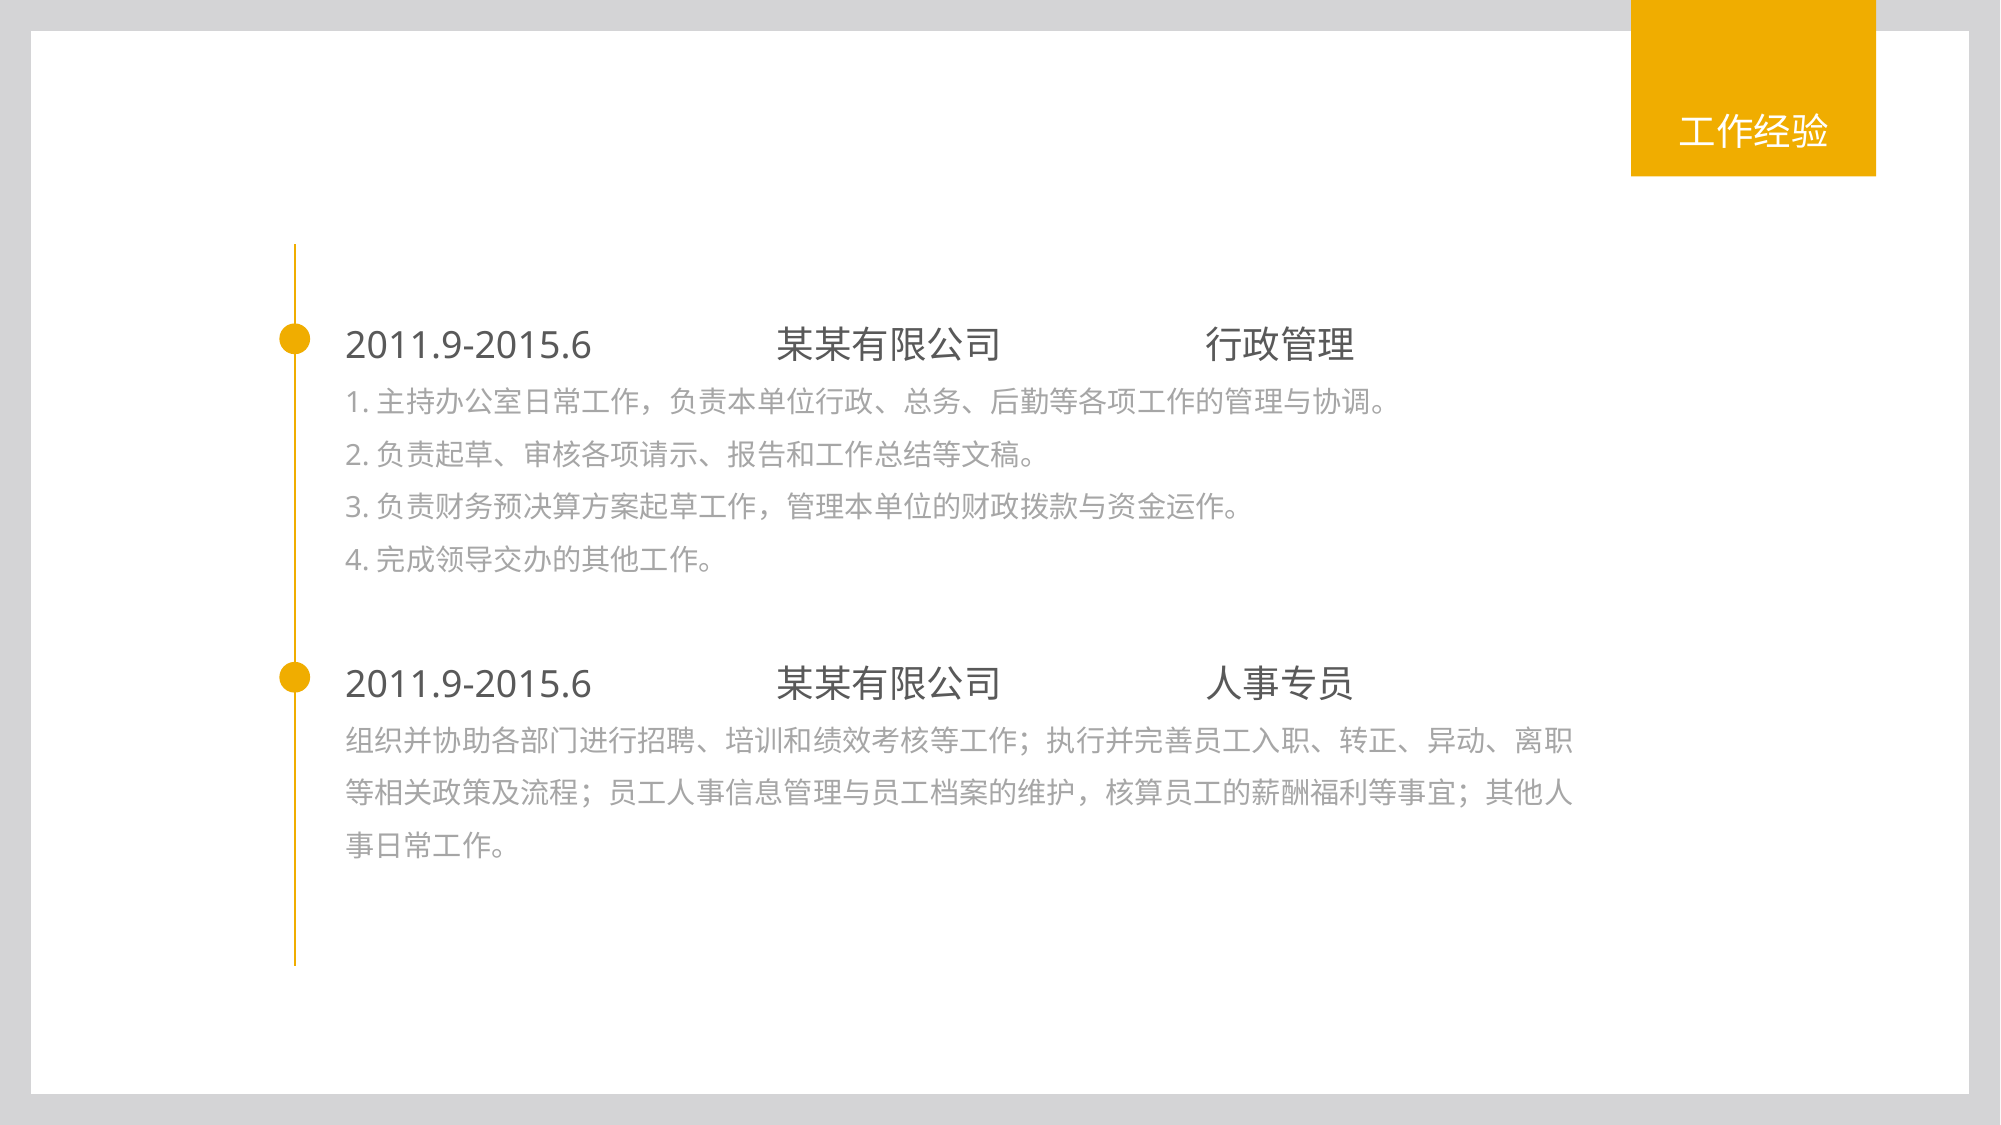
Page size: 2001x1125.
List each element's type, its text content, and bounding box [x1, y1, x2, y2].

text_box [279, 291, 1594, 587]
text_box [1630, 0, 1877, 100]
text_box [279, 629, 1594, 872]
text_box 工作经验 [1619, 100, 1889, 177]
